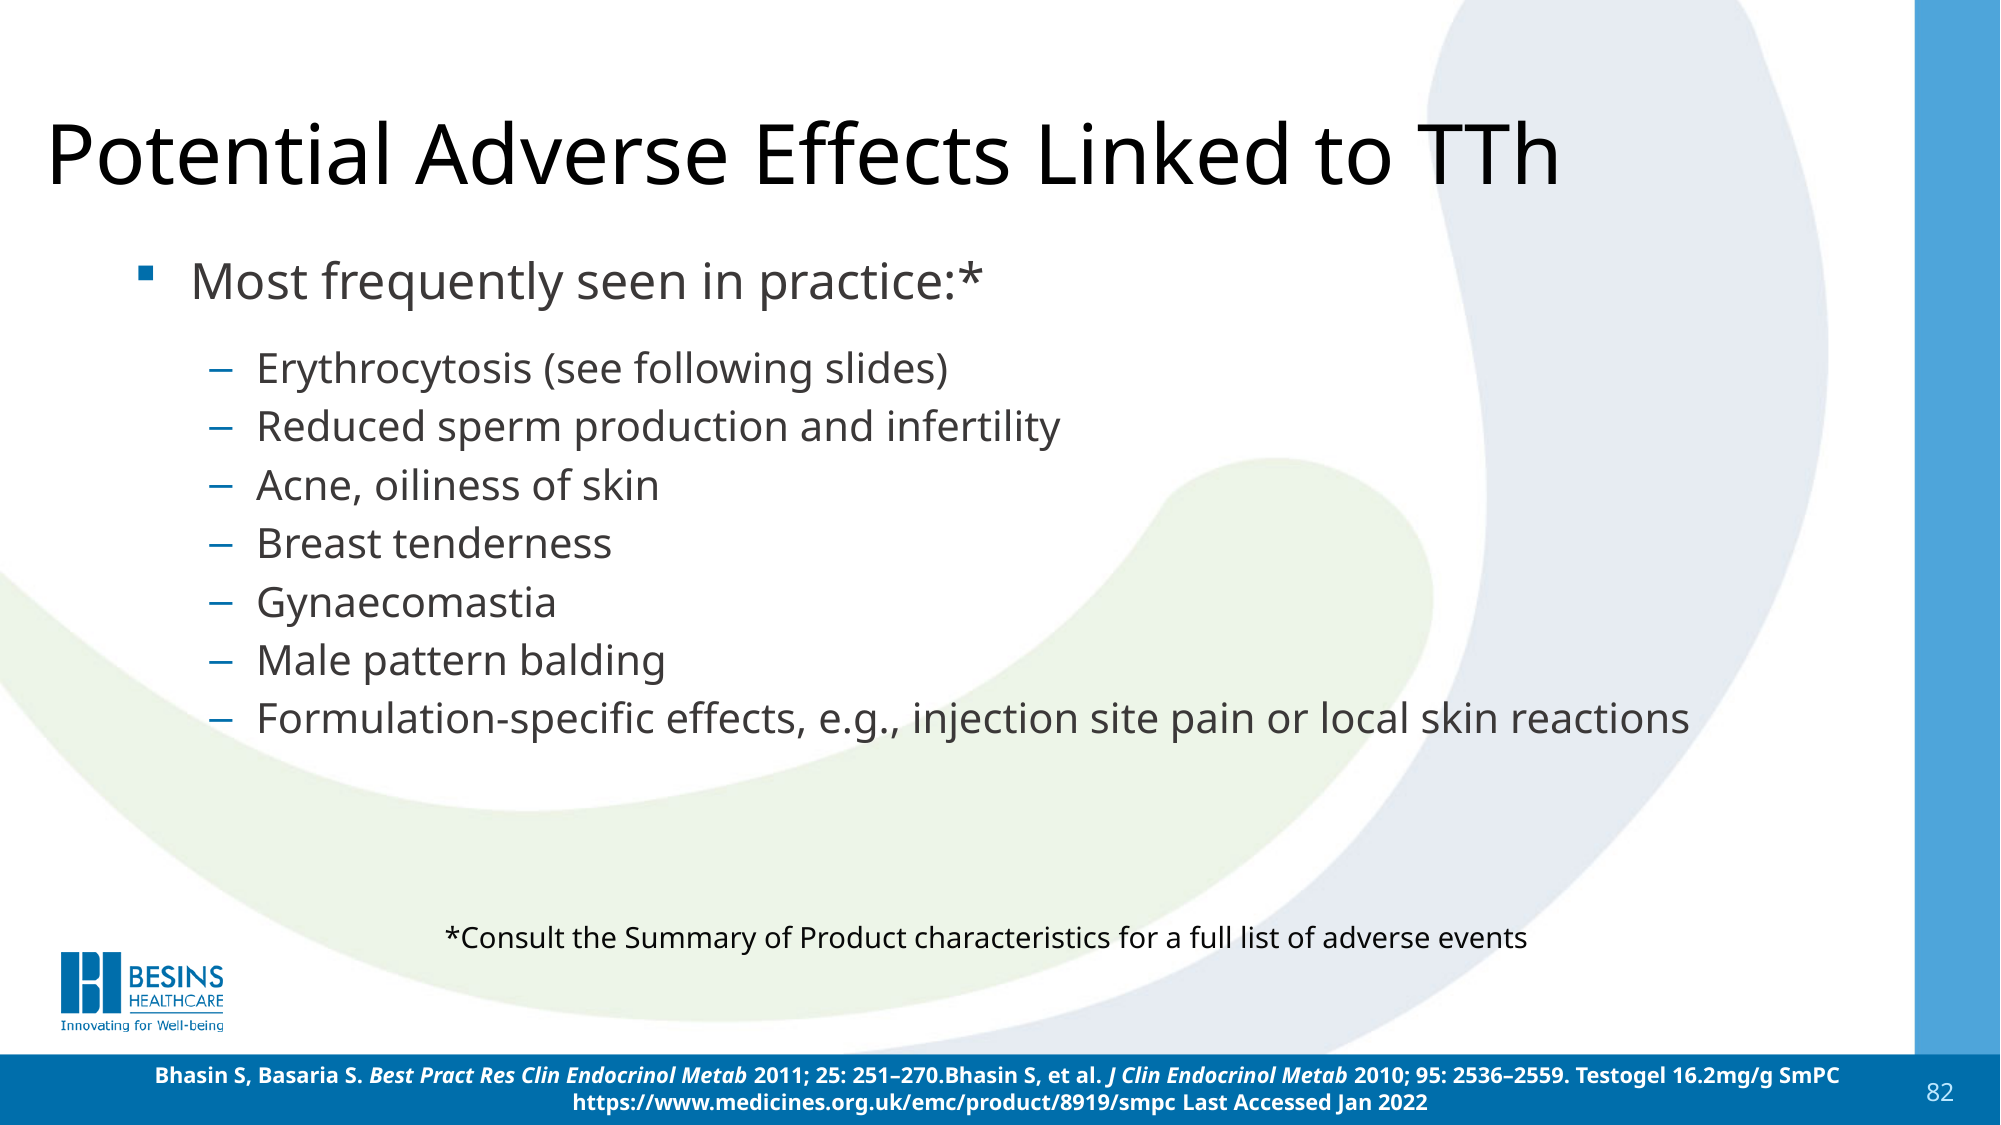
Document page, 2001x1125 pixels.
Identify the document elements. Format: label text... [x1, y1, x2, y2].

picture [0, 0, 2000, 1125]
text_box Bhasin S, Basaria S. Best Pract Res Clin Endocrinol Metab 2011; 25: 251–270.Bhasin S, et al. J Clin Endocrinol Metab 2010; 95: 2536–2559. Testogel 16.2mg/g SmPC https://www.medicines.org.uk/emc/product/8919/smpc Last Accessed Jan 2022 [133, 1054, 1868, 1125]
text_box *Consult the Summary of Product characteristics for a full list of adverse events [167, 911, 1805, 962]
text_box Most frequently seen in practice:* Erythrocytosis (see following slides) Reduced sperm production and infertility Acne, oiliness of skin Breast tenderness Gynaecomastia Male pattern balding Formulation-specific effects, e.g., injection site pain or local skin reactions [119, 242, 1832, 977]
text_box Potential Adverse Effects Linked to TTh [28, 79, 1834, 236]
slide_number 82 [1519, 1063, 1970, 1124]
